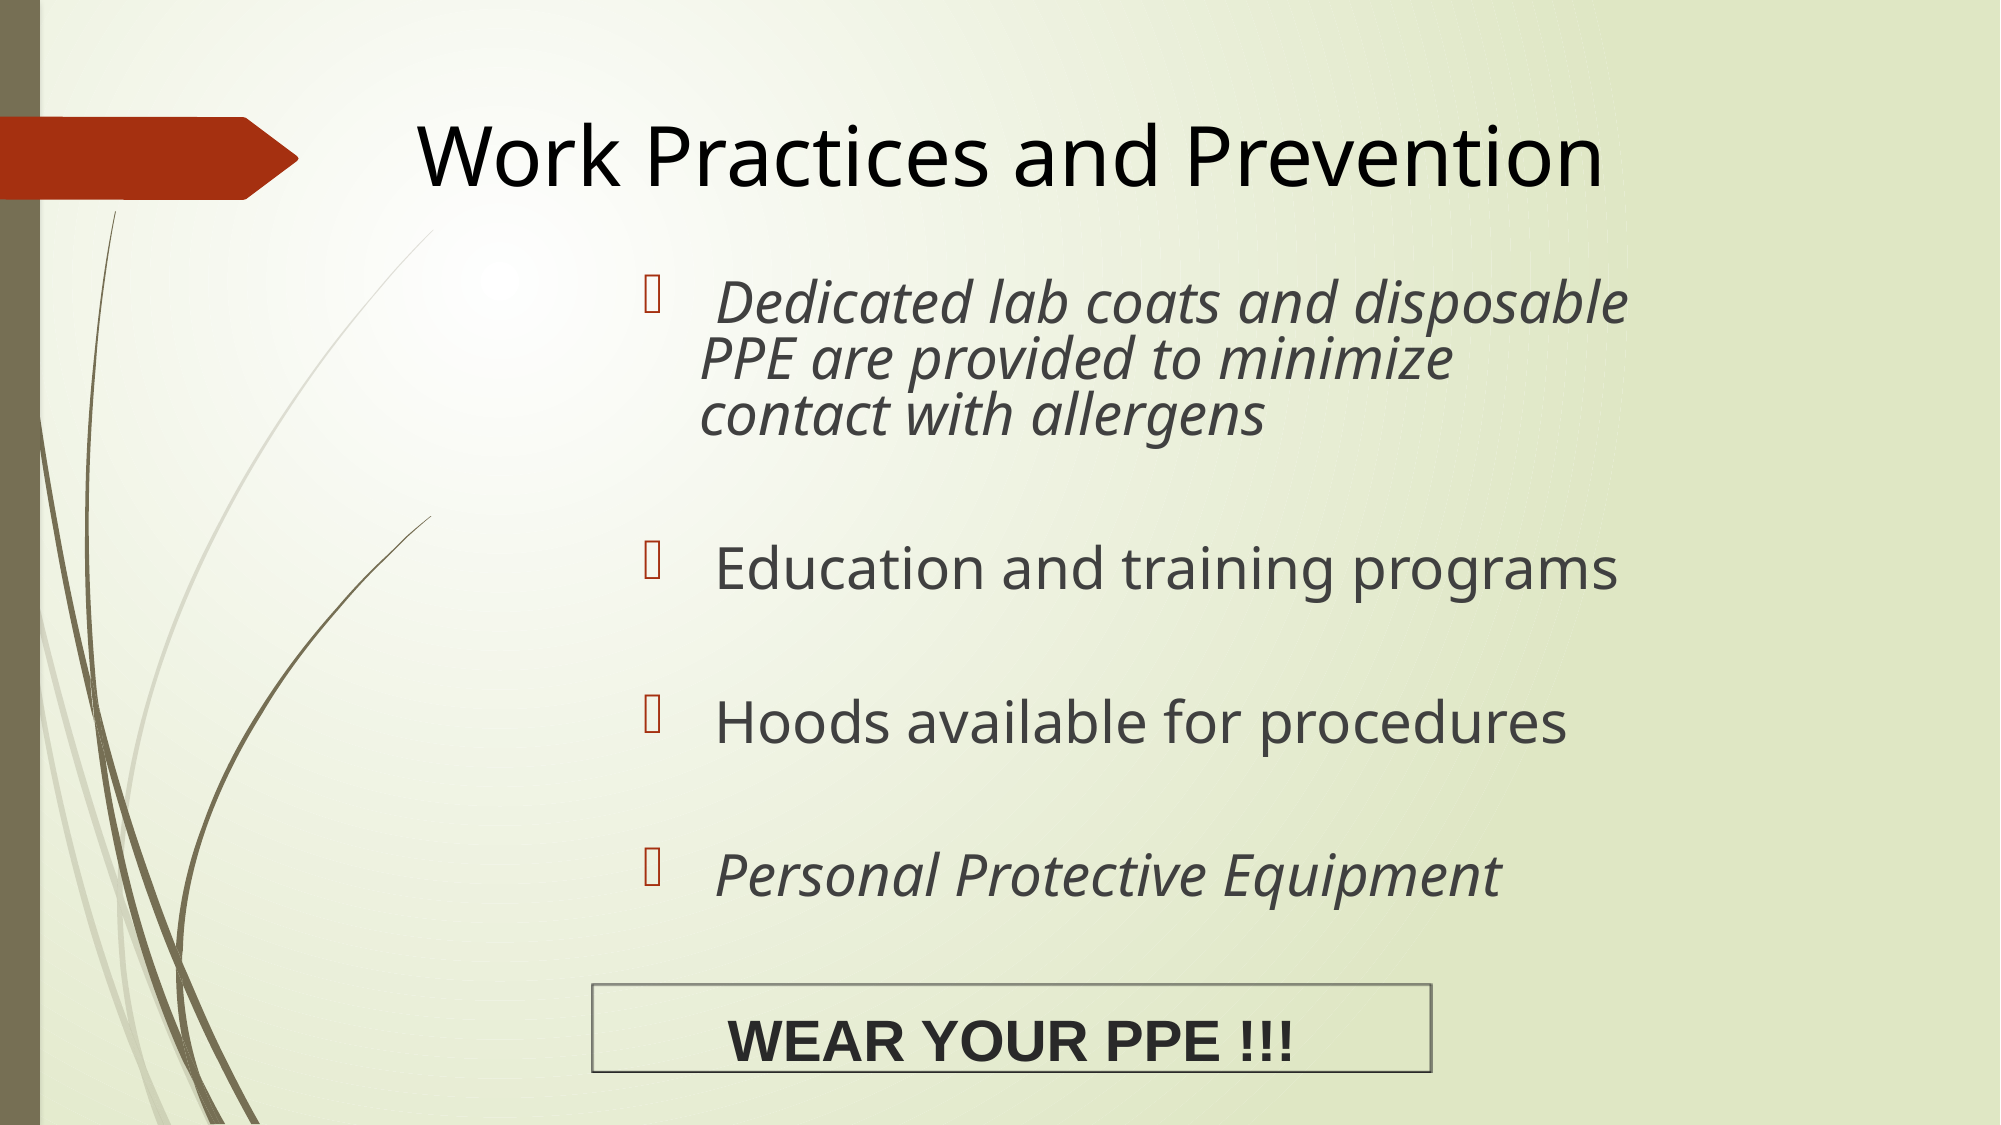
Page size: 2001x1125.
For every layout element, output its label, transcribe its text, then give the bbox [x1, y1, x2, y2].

picture [591, 983, 1433, 1073]
list Dedicated lab coats and disposable PPE are provided to minimize contact with allergens Education and training programs Hoods available for procedures Personal Protective Equipment [637, 273, 1662, 945]
title Work Practices and Prevention [380, 69, 1644, 209]
